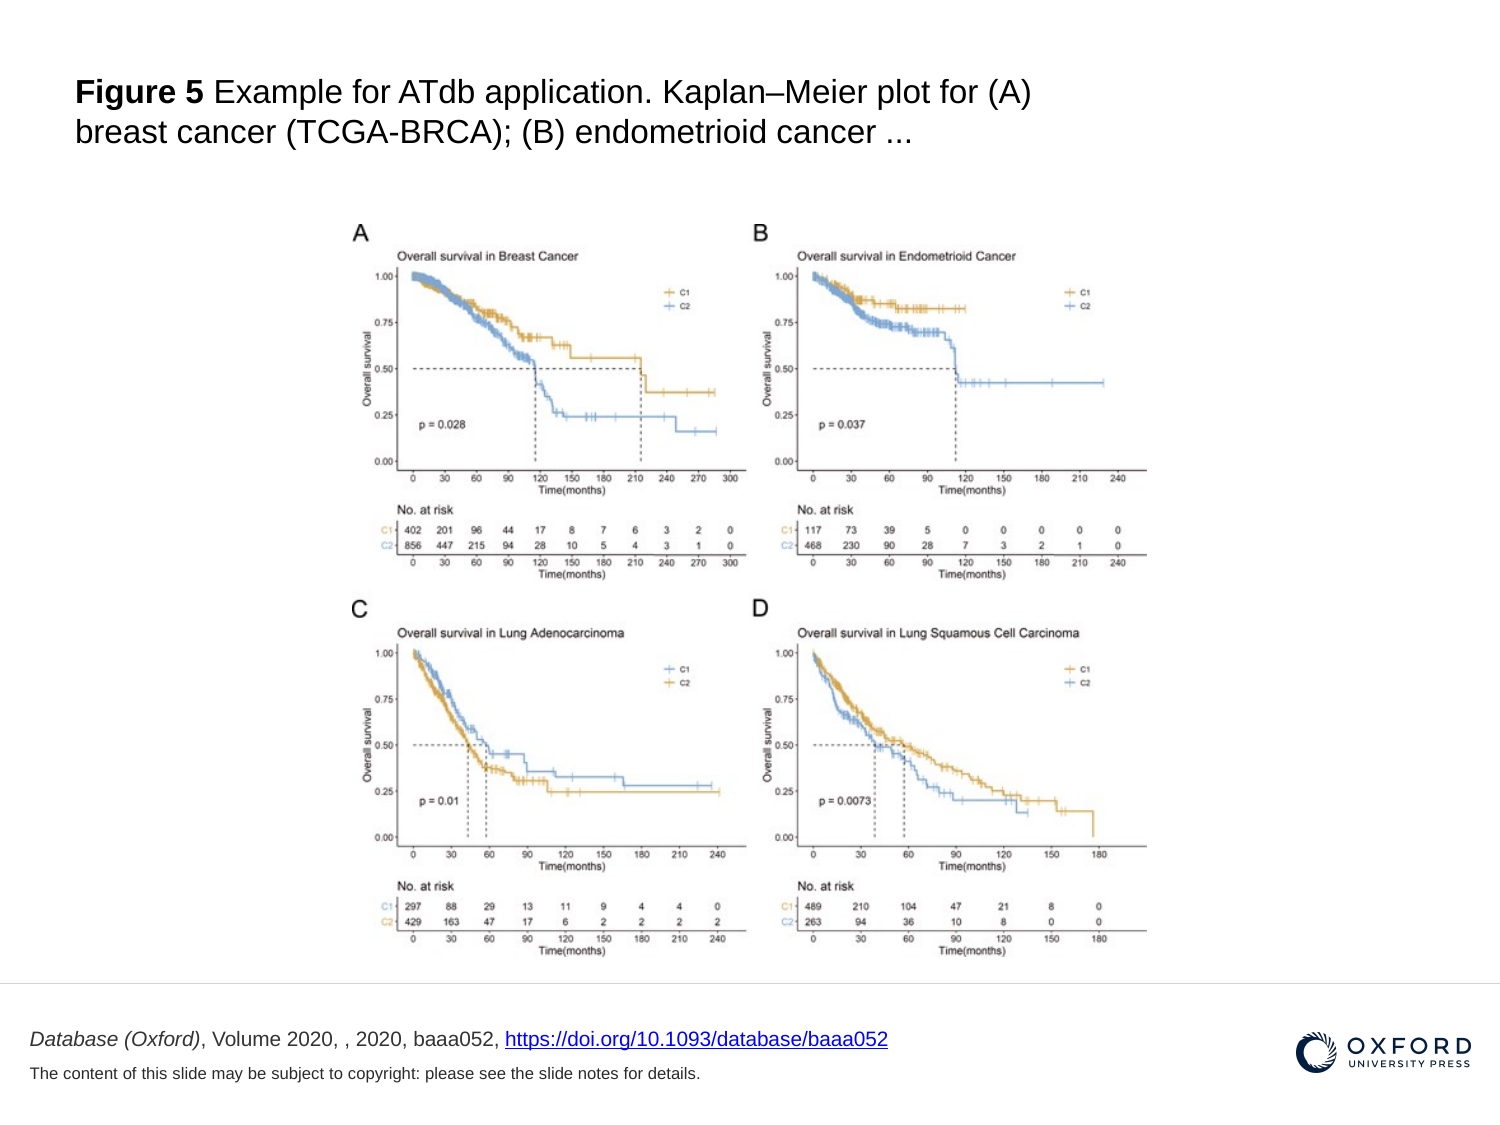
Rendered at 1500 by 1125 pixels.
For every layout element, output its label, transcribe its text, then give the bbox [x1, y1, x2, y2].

picture [1296, 1032, 1471, 1073]
footer Database (Oxford), Volume 2020, , 2020, baaa052, https://doi.org/10.1093/database/baaa052 The content of this slide may be subject to copyright: please see the slide notes for details. [0, 983, 1260, 1125]
title Figure 5 Example for ATdb application. Kaplan–Meier plot for (A) breast cancer (TCGA-BRCA); (B) endometrioid cancer ... [75, 69, 1078, 171]
picture [352, 224, 1147, 957]
